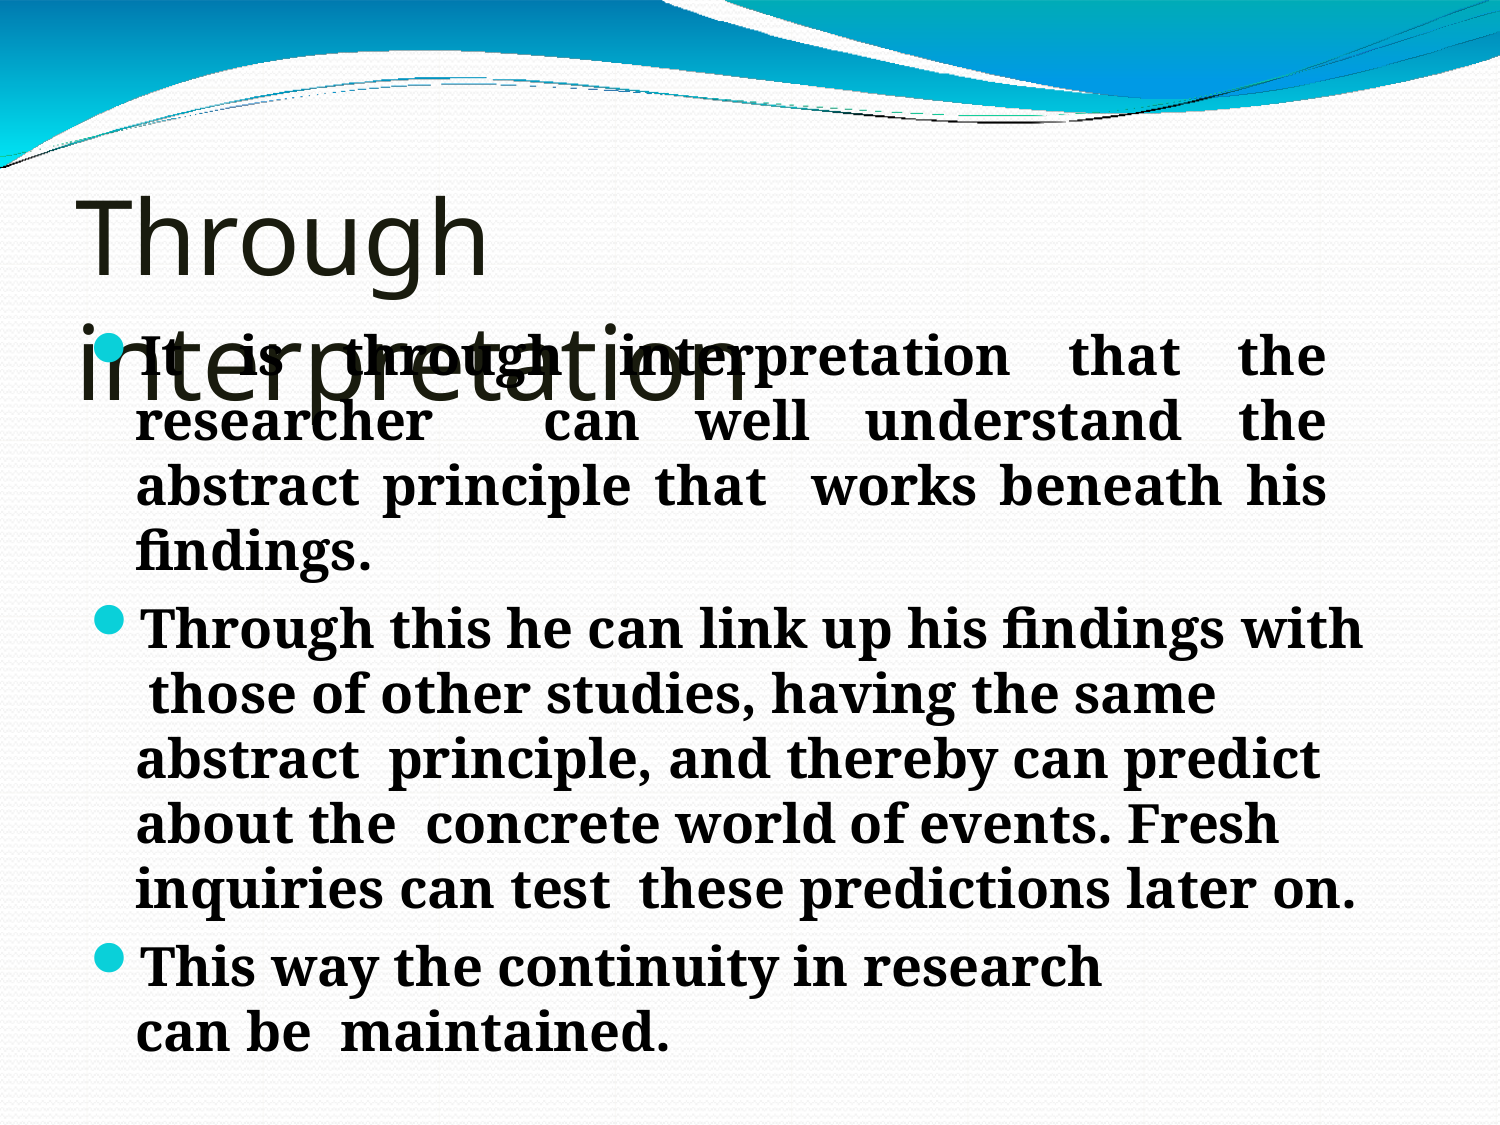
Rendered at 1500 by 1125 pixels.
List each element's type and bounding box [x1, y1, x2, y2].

text_box [0, 0, 1500, 1125]
